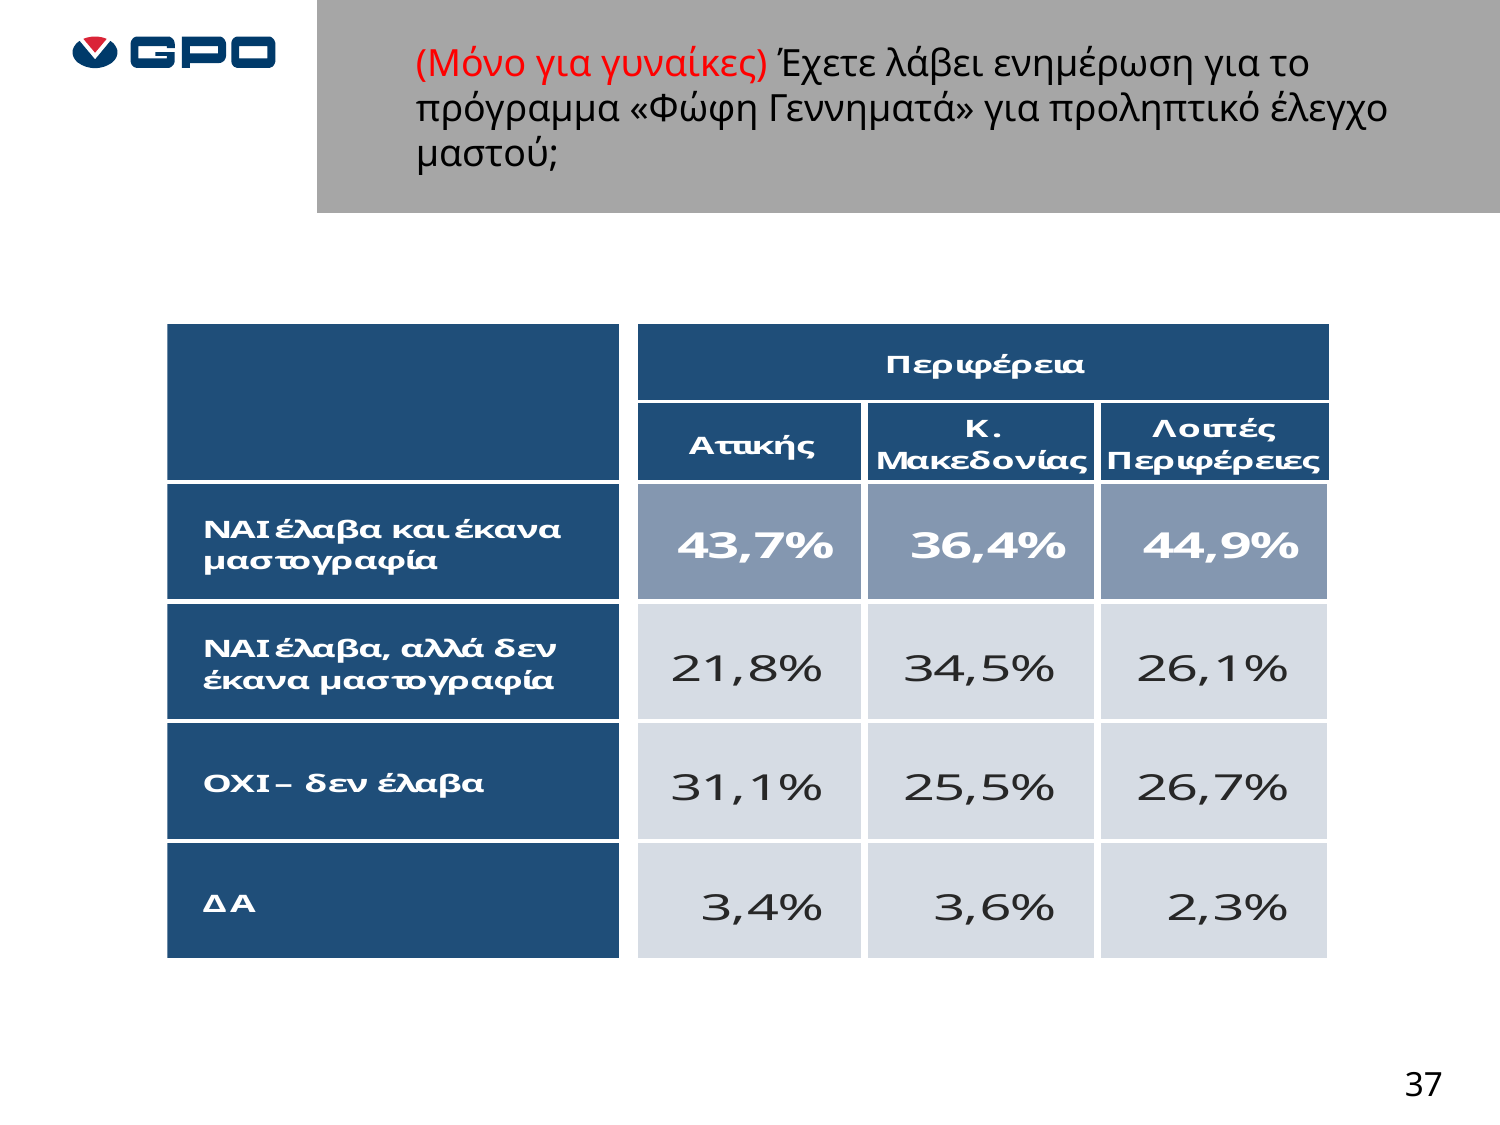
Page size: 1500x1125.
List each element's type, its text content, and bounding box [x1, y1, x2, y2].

slide_number 37 [1347, 1046, 1500, 1125]
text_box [165, 322, 1348, 962]
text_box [72, 36, 276, 68]
text_box (Μόνο για γυναίκες) Έχετε λάβει ενημέρωση για το πρόγραμμα «Φώφη Γεννηματά» για προληπτικό έλεγχο μαστού; [316, 0, 1500, 214]
